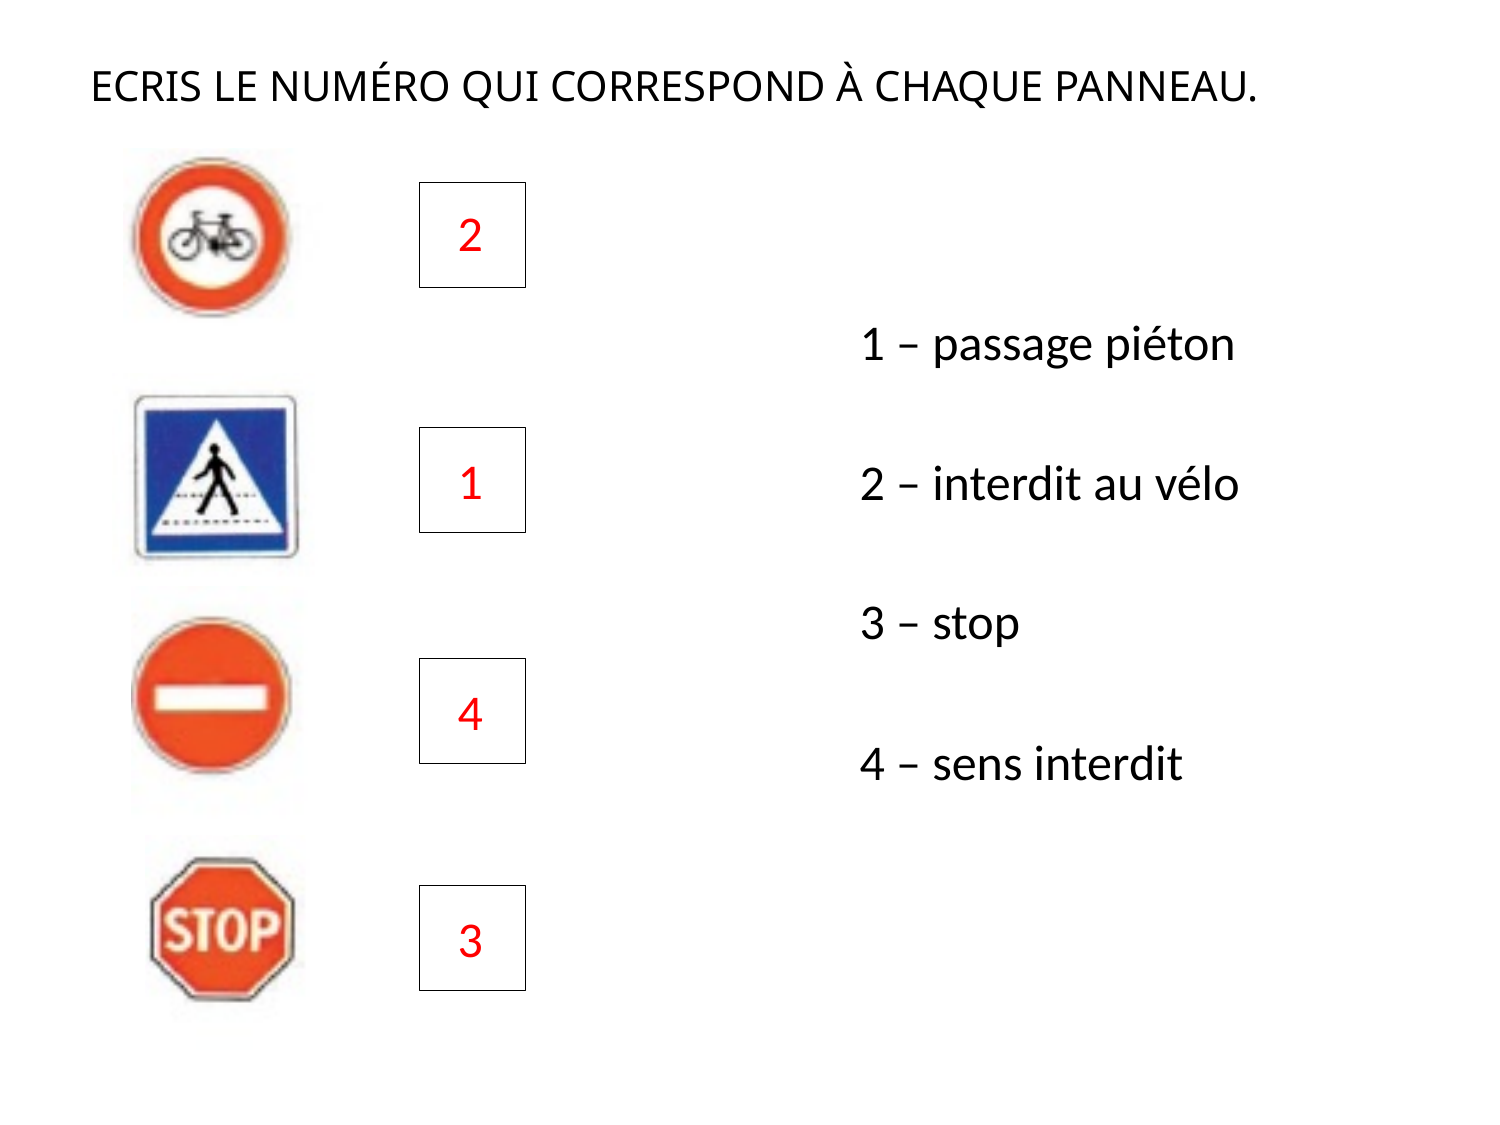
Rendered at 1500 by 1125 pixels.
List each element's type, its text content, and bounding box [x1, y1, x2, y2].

text_box [417, 180, 528, 290]
text_box [417, 425, 528, 534]
picture [111, 148, 347, 1070]
text_box [417, 883, 528, 993]
list 1 – passage piéton 2 – interdit au vélo 3 – stop 4 – sens interdit [844, 302, 1329, 836]
text_box [417, 656, 528, 766]
title ECRIS LE NUMÉRO QUI CORRESPOND À CHAQUE PANNEAU. [75, 45, 1425, 126]
